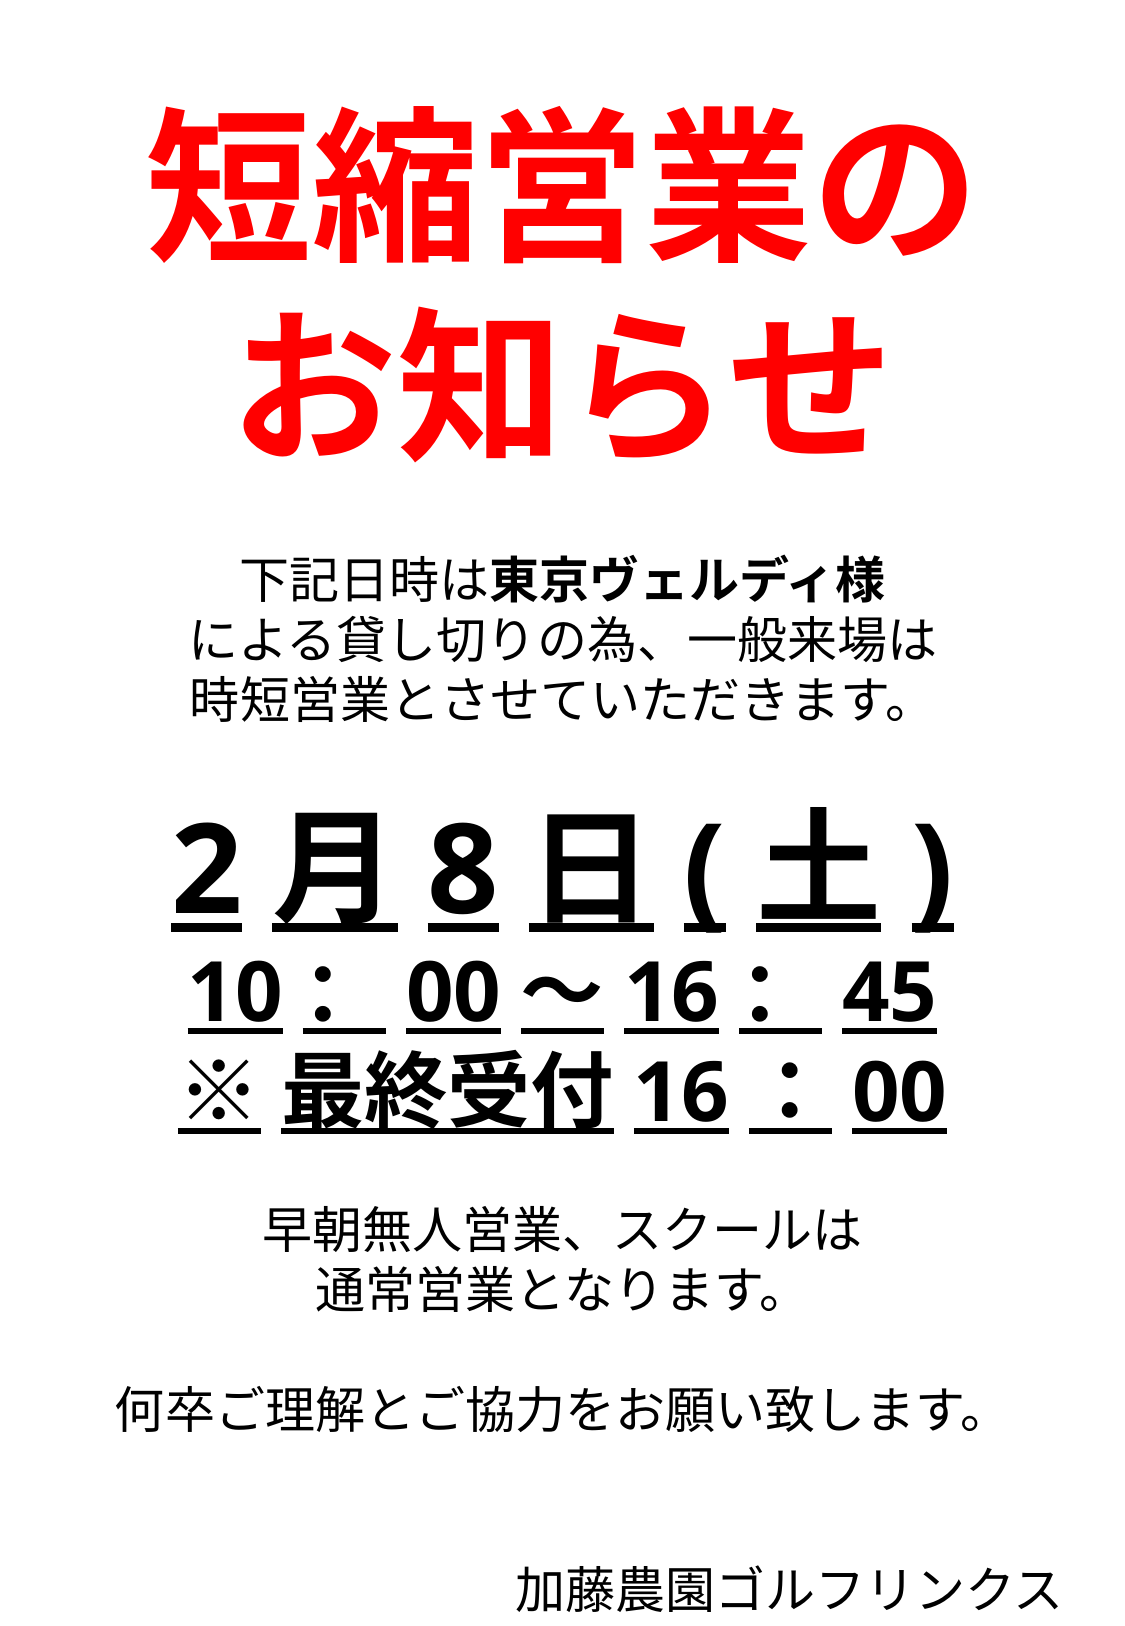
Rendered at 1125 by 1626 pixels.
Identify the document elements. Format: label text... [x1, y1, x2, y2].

text_box 下記日時は東京ヴェルディ様 による貸し切りの為、一般来場は 時短営業とさせていただきます。 2月8日(土) 10：00～16：45 ※最終受付16：00 早朝無人営業、スクールは 通常営業となります。 何卒ご理解とご協力をお願い致します。 加藤農園ゴルフリンクス [46, 541, 1079, 1625]
text_box 短縮営業のお知らせ [114, 74, 1011, 490]
